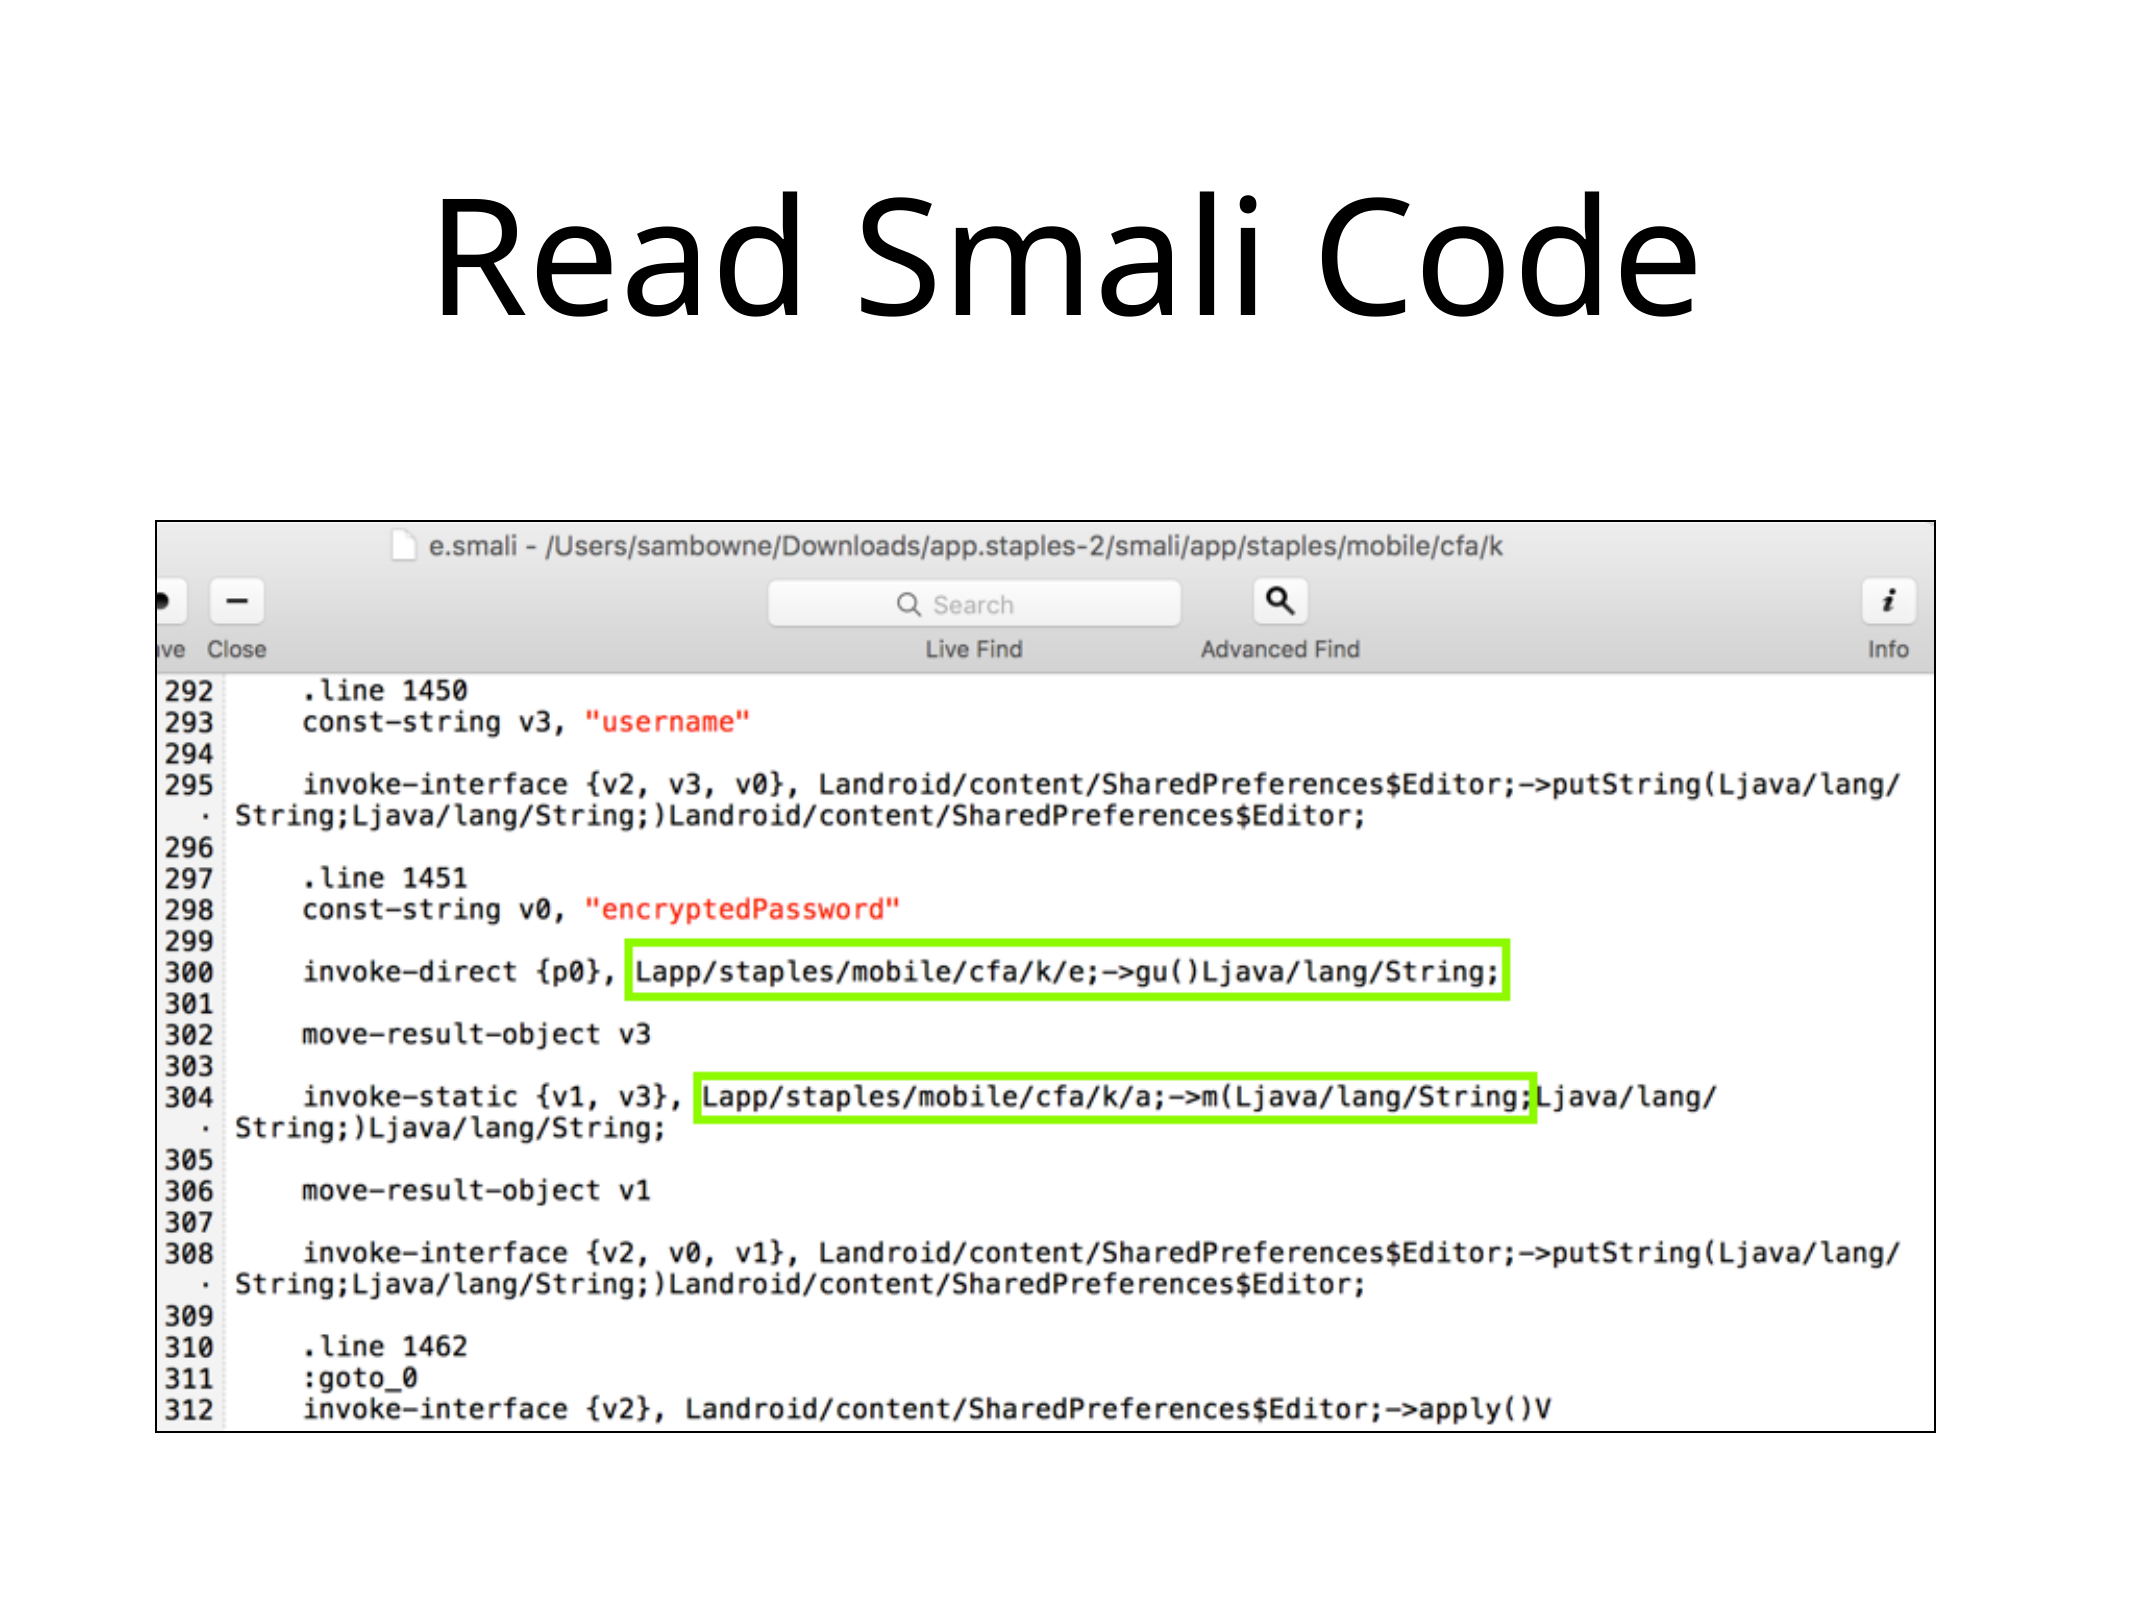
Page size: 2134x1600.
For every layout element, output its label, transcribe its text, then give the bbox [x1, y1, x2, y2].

title Read Smali Code [155, 72, 1978, 428]
picture [156, 522, 1935, 1431]
